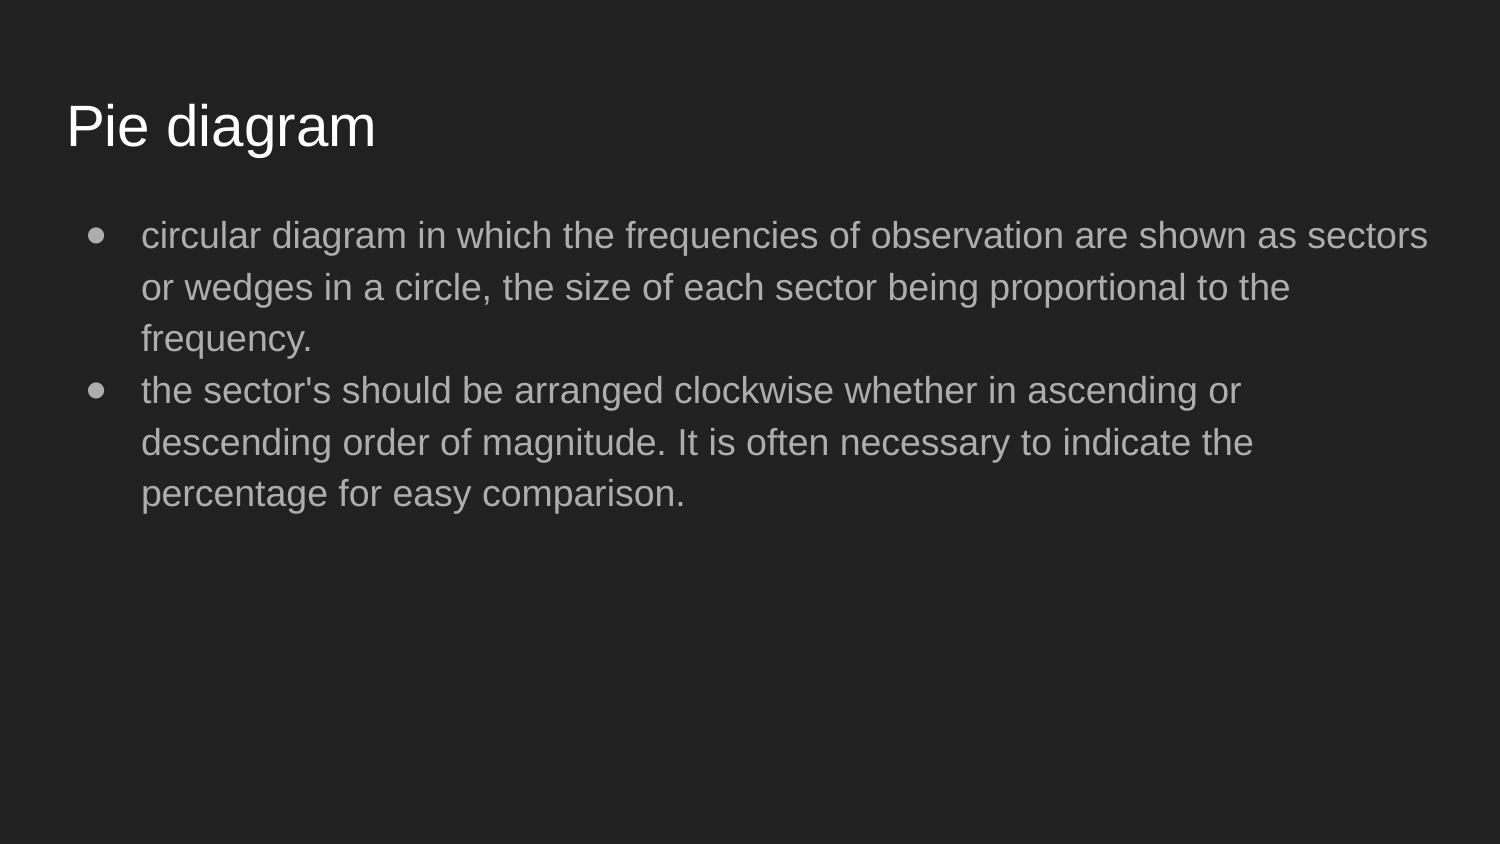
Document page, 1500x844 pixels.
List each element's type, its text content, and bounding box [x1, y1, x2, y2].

title Pie diagram [51, 72, 1449, 167]
list circular diagram in which the frequencies of observation are shown as sectors or wedges in a circle, the size of each sector being proportional to the frequency. the sector's should be arranged clockwise whether in ascending or descending order of magnitude. It is often necessary to indicate the percentage for easy comparison. [51, 189, 1449, 750]
